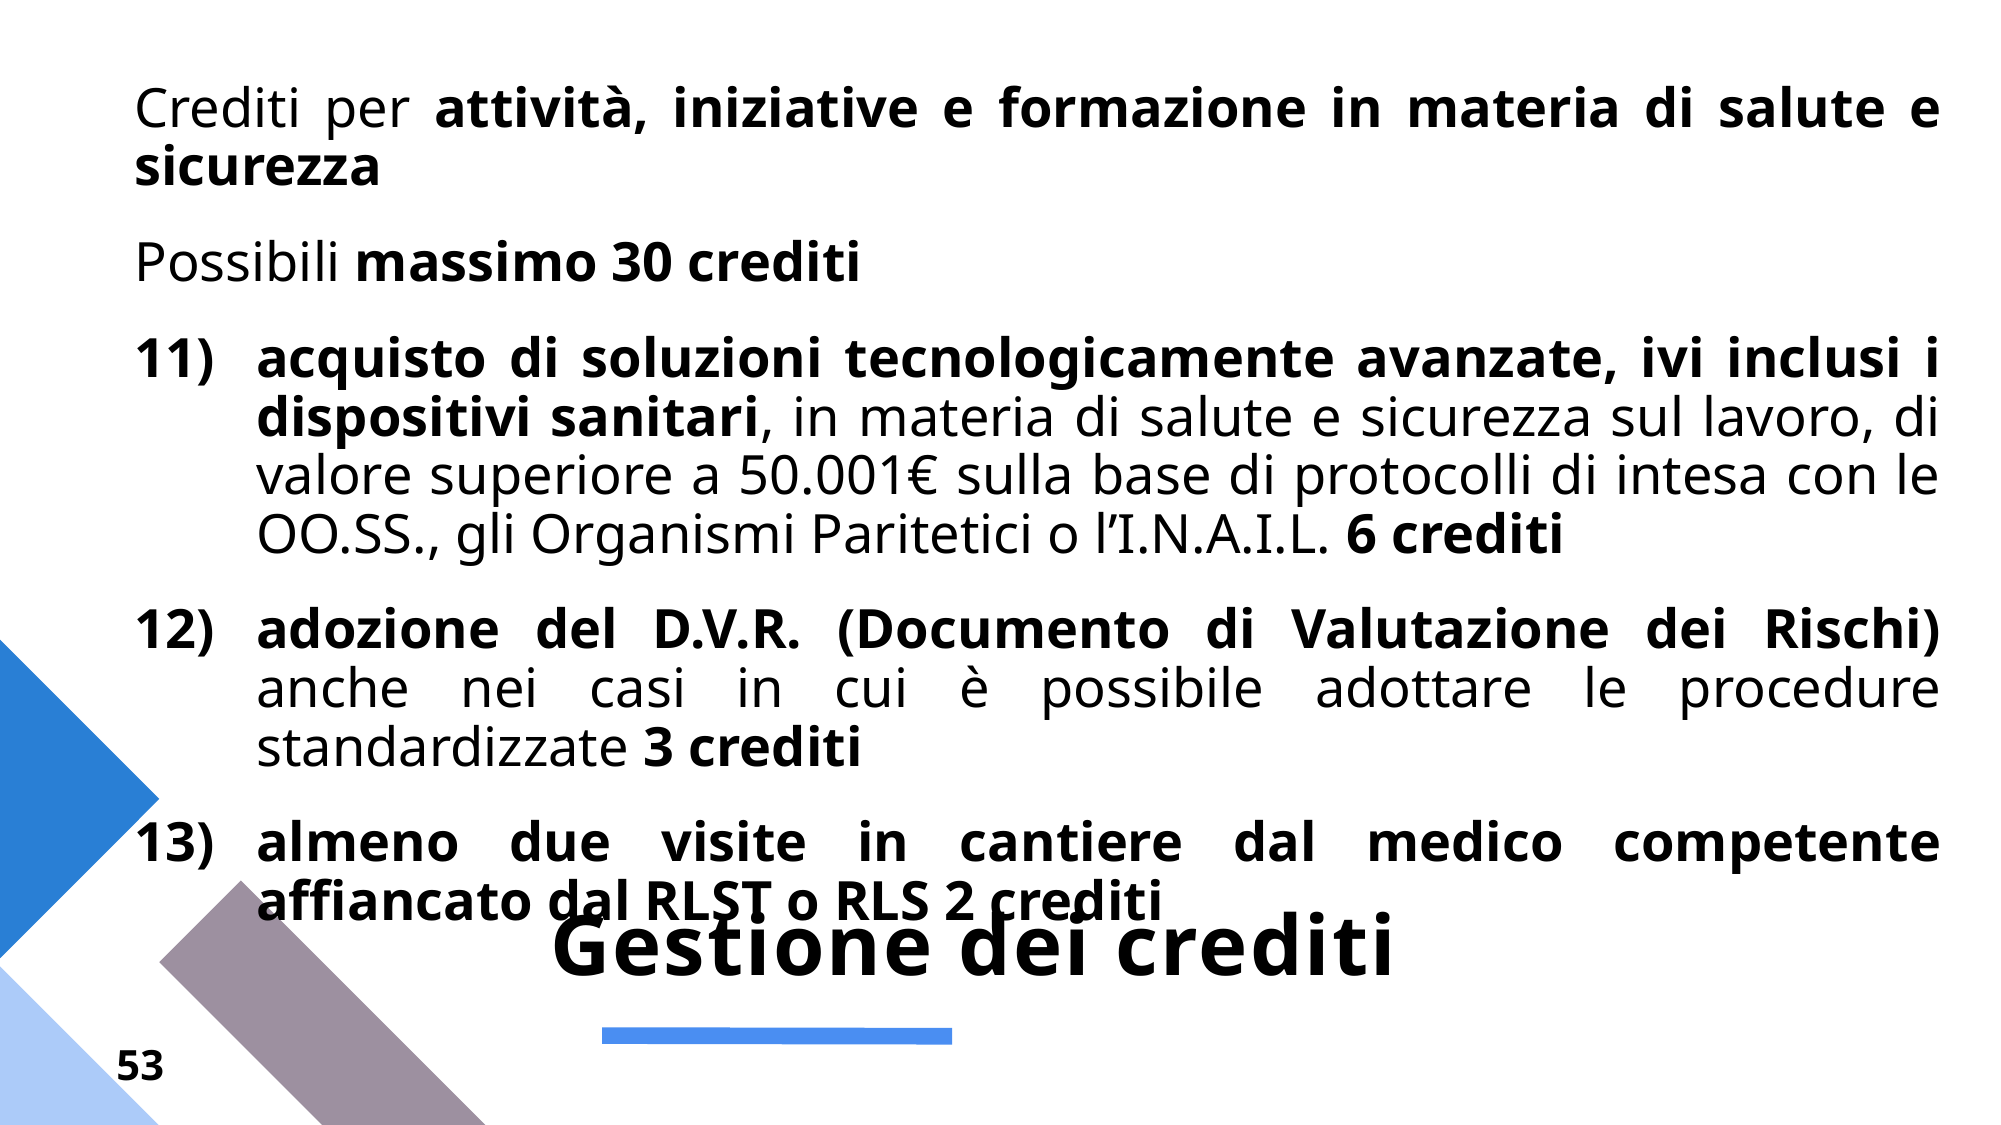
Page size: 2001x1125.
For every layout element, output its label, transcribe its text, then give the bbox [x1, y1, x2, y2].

slide_number 53 [97, 1038, 184, 1080]
list Crediti per attività, iniziative e formazione in materia di salute e sicurezza Possibili massimo 30 crediti acquisto di soluzioni tecnologicamente avanzate, ivi inclusi i dispositivi sanitari, in materia di salute e sicurezza sul lavoro, di valore superiore a 50.001€ sulla base di protocolli di intesa con le OO.SS., gli Organismi Paritetici o l’I.N.A.I.L. 6 crediti adozione del D.V.R. (Documento di Valutazione dei Rischi) anche nei casi in cui è possibile adottare le procedure standardizzate 3 crediti almeno due visite in cantiere dal medico competente affiancato dal RLST o RLS 2 crediti [134, 35, 1958, 914]
title Gestione dei crediti [550, 914, 1903, 992]
